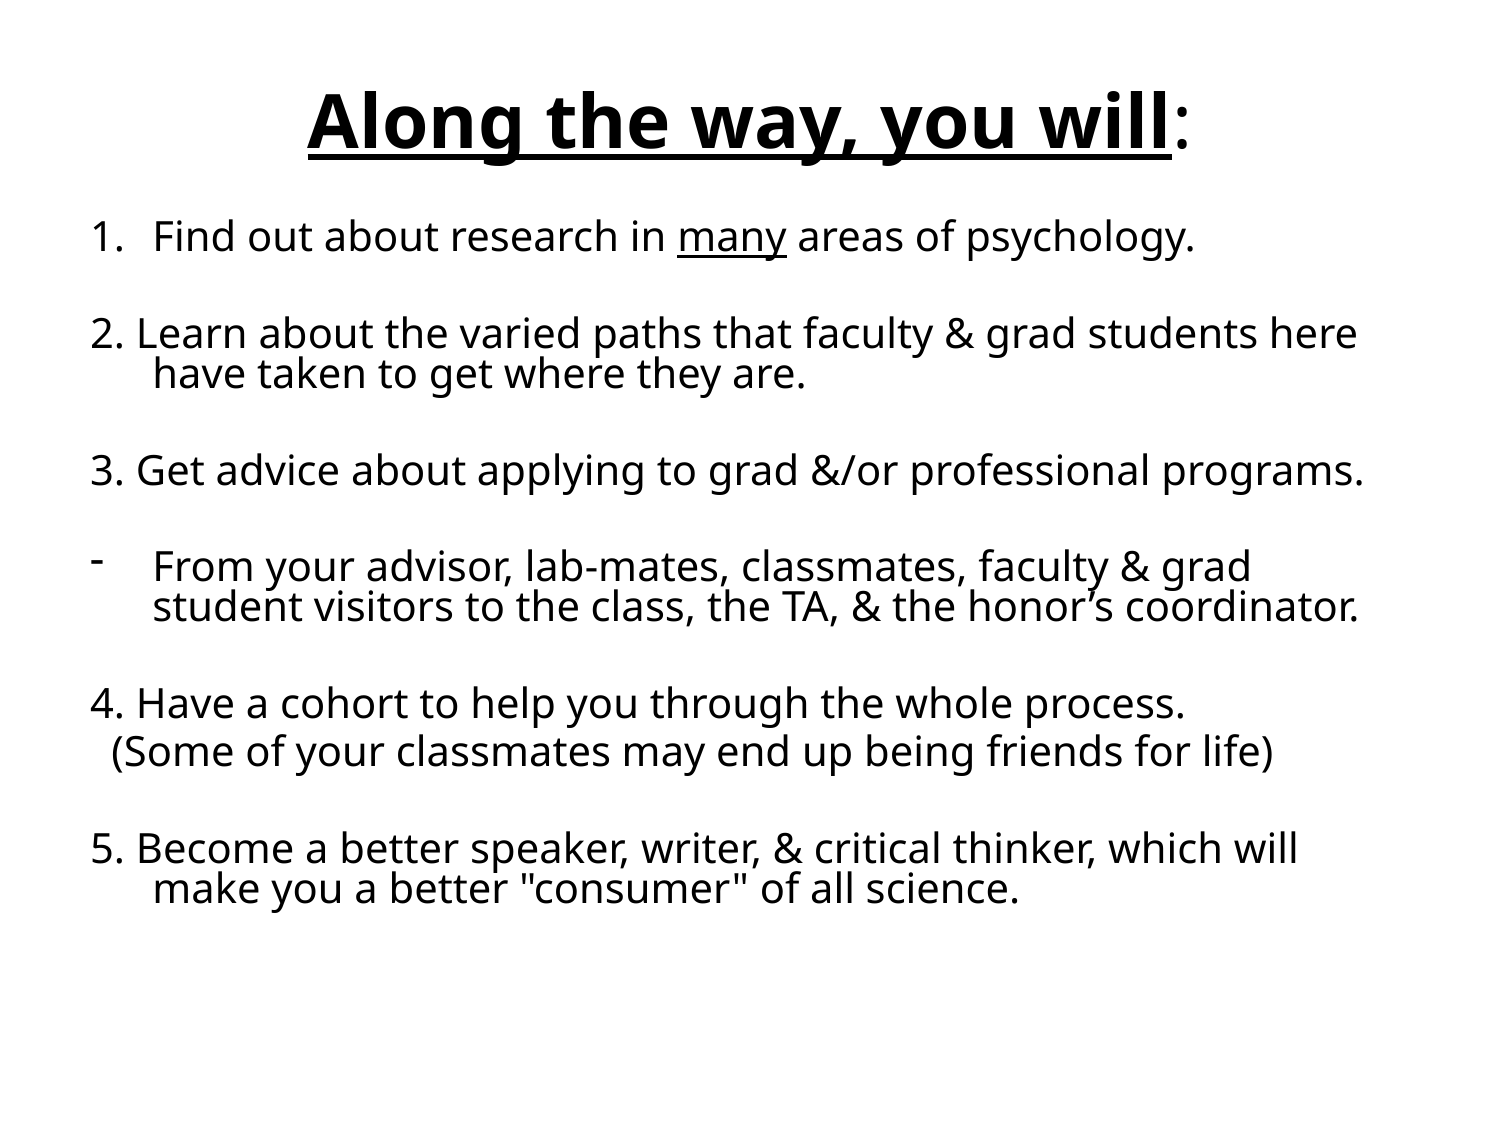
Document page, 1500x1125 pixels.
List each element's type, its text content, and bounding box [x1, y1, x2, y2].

title Along the way, you will: [75, 24, 1425, 212]
list Find out about research in many areas of psychology. 2. Learn about the varied paths that faculty & grad students here have taken to get where they are. 3. Get advice about applying to grad &/or professional programs. From your advisor, lab-mates, classmates, faculty & grad student visitors to the class, the TA, & the honor’s coordinator. 4. Have a cohort to help you through the whole process. (Some of your classmates may end up being friends for life) 5. Become a better speaker, writer, & critical thinker, which will make you a better "consumer" of all science. [75, 212, 1425, 975]
